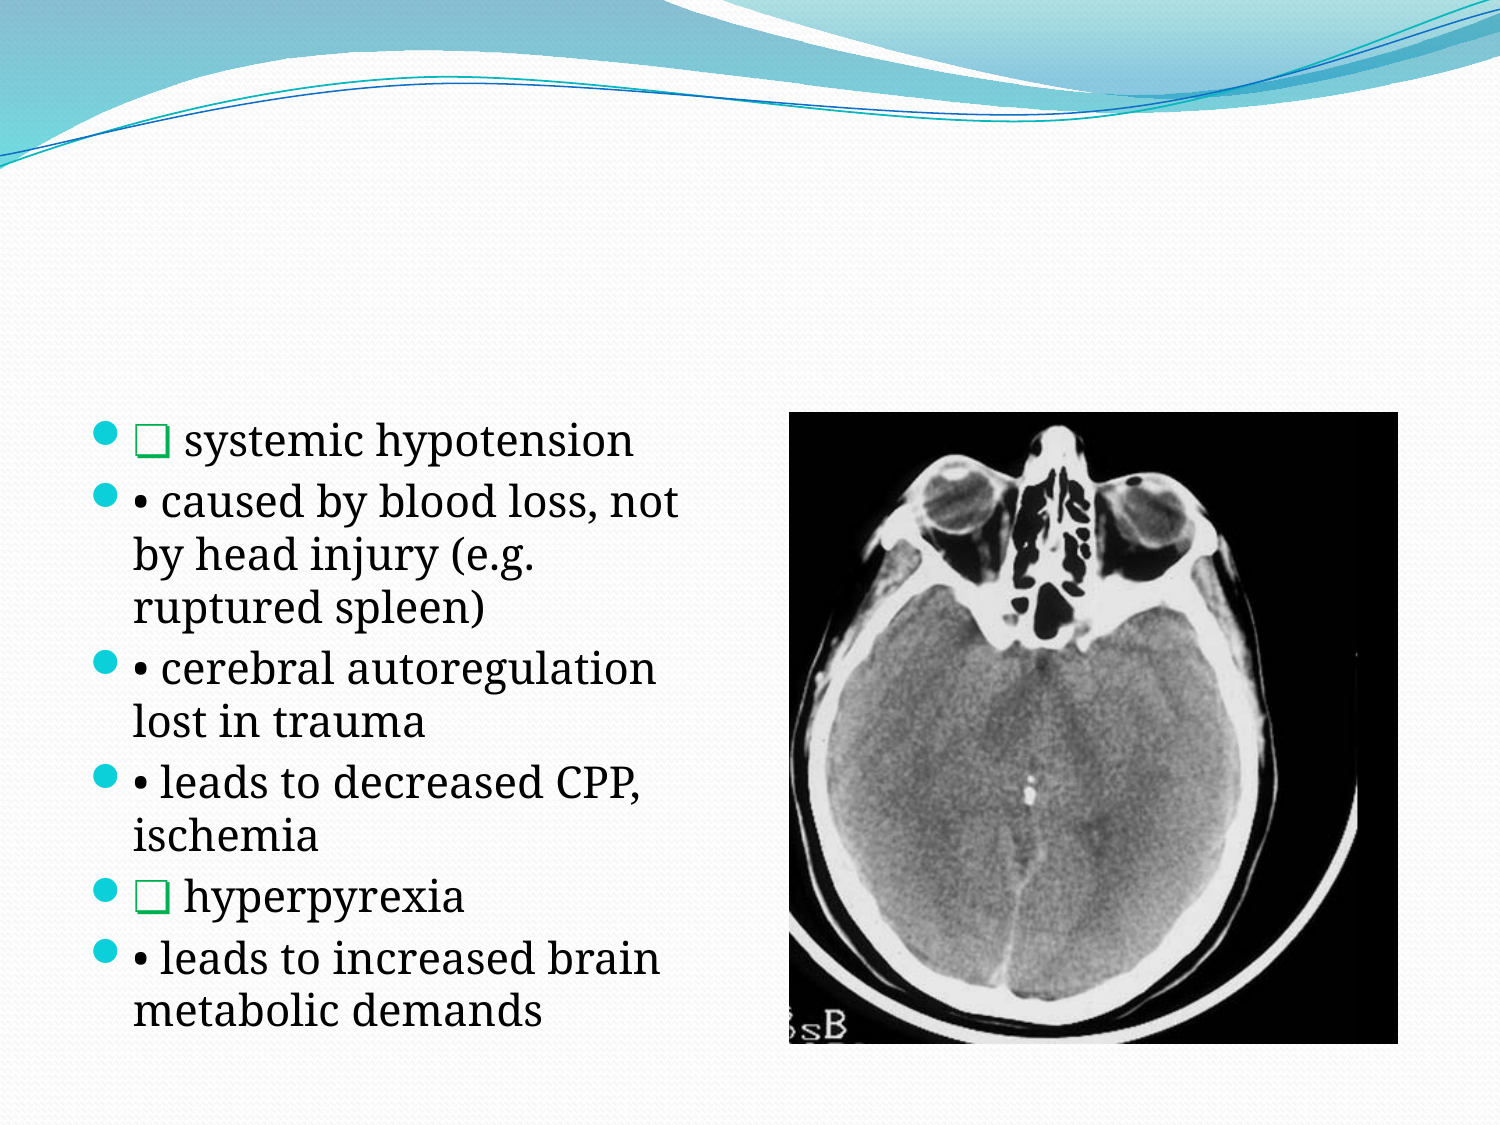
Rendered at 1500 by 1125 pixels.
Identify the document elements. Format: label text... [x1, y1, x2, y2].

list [788, 412, 1399, 1044]
list ❏ systemic hypotension • caused by blood loss, not by head injury (e.g. ruptured spleen) • cerebral autoregulation lost in trauma • leads to decreased CPP, ischemia ❏ hyperpyrexia • leads to increased brain metabolic demands [75, 412, 738, 1044]
